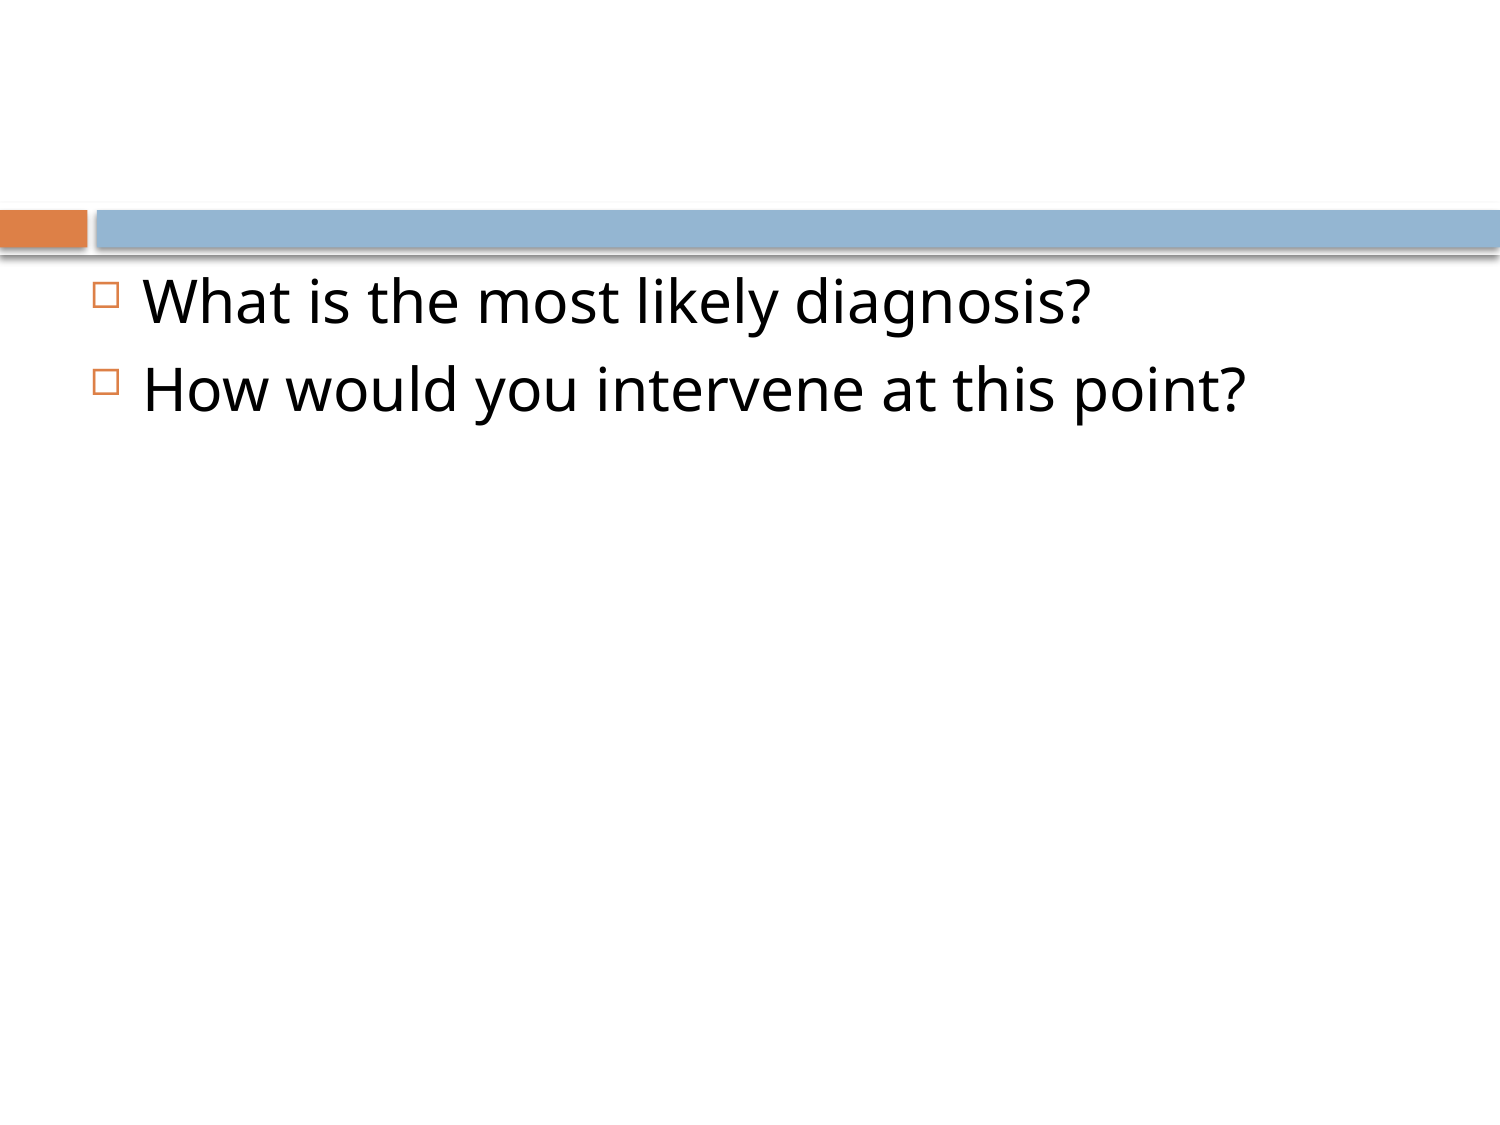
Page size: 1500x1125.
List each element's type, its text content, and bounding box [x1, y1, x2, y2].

list What is the most likely diagnosis? How would you intervene at this point? [75, 256, 1425, 1125]
